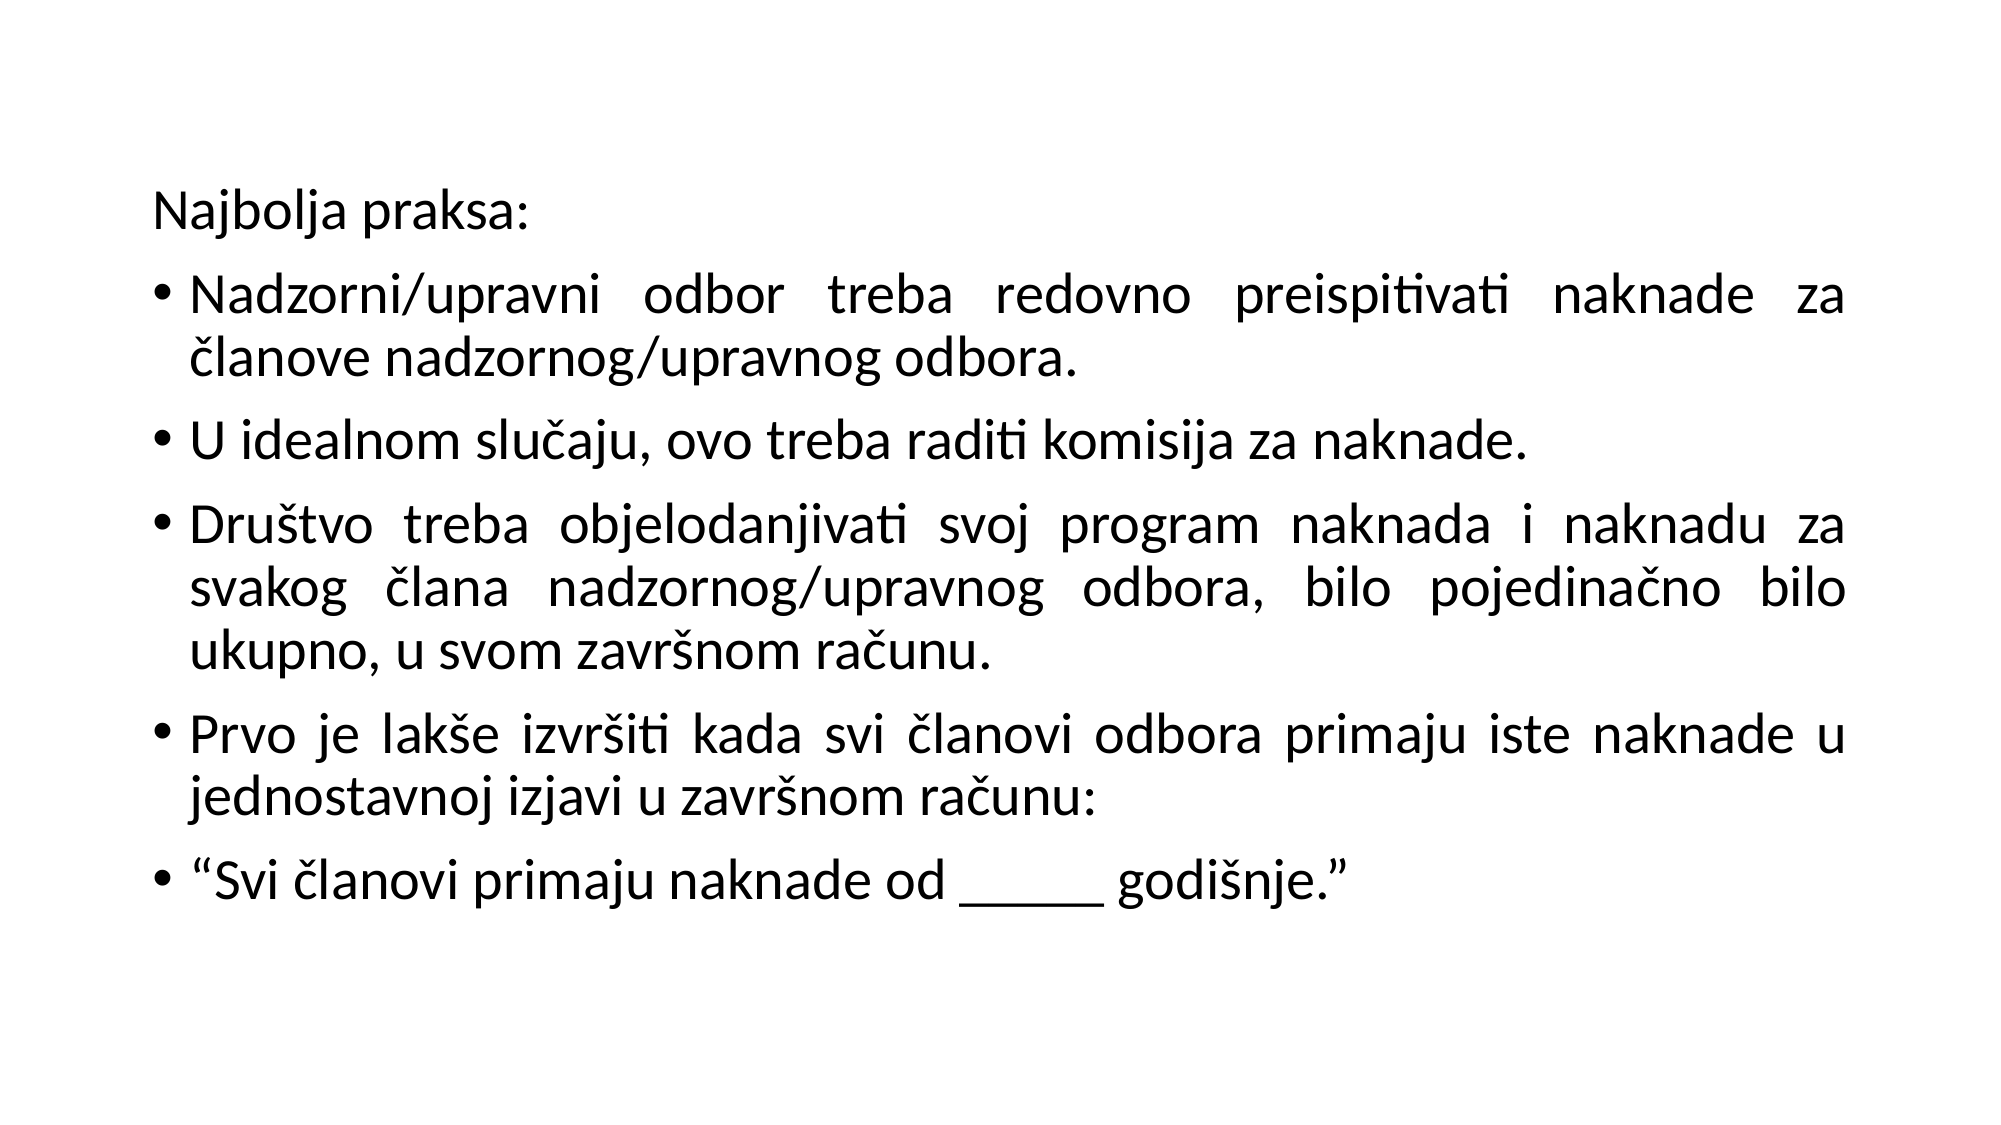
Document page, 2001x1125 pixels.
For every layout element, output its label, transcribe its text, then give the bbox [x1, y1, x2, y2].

list Najbolja praksa: Nadzorni/upravni odbor treba redovno preispitivati naknade za članove nadzornog/upravnog odbora. U idealnom slučaju, ovo treba raditi komisija za naknade. Društvo treba objelodanjivati svoj program naknada i naknadu za svakog člana nadzornog/upravnog odbora, bilo pojedinačno bilo ukupno, u svom završnom računu. Prvo je lakše izvršiti kada svi članovi odbora primaju iste naknade u jednostavnoj izjavi u završnom računu: “Svi članovi primaju naknade od _____ godišnje.” [137, 172, 1863, 1014]
